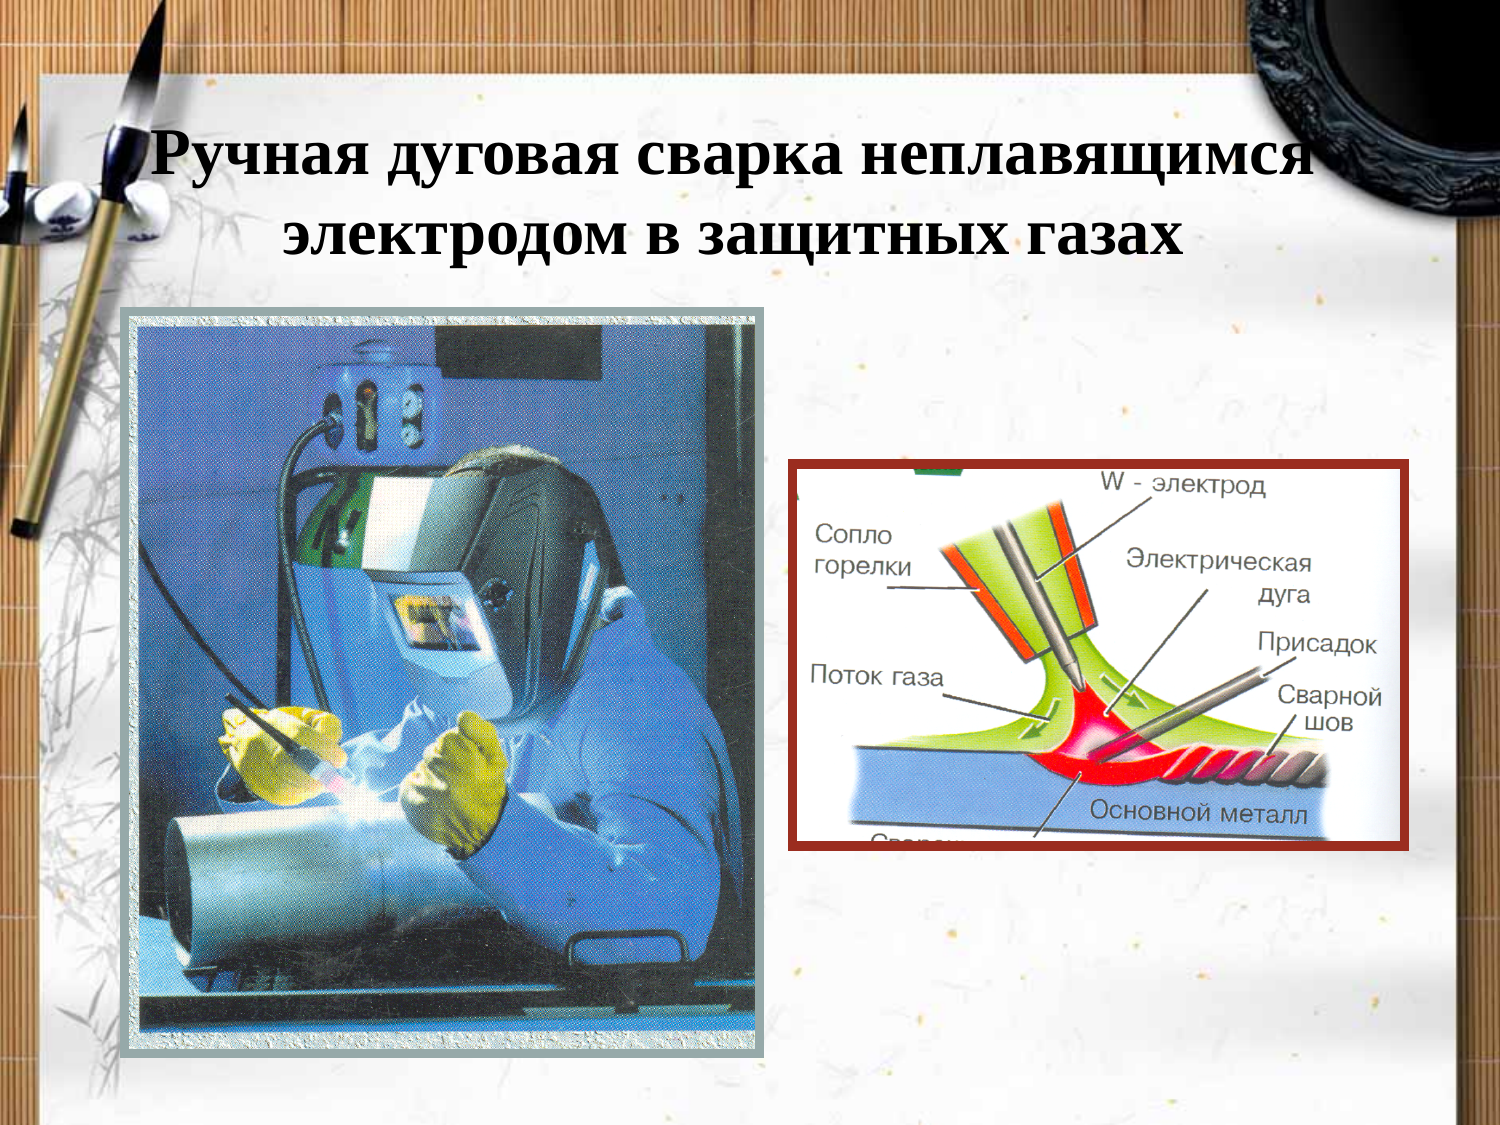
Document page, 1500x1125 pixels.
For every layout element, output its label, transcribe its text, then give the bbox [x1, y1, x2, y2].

picture [0, 0, 1500, 1125]
title Ручная дуговая сварка неплавящимся электродом в защитных газах [58, 93, 1409, 282]
